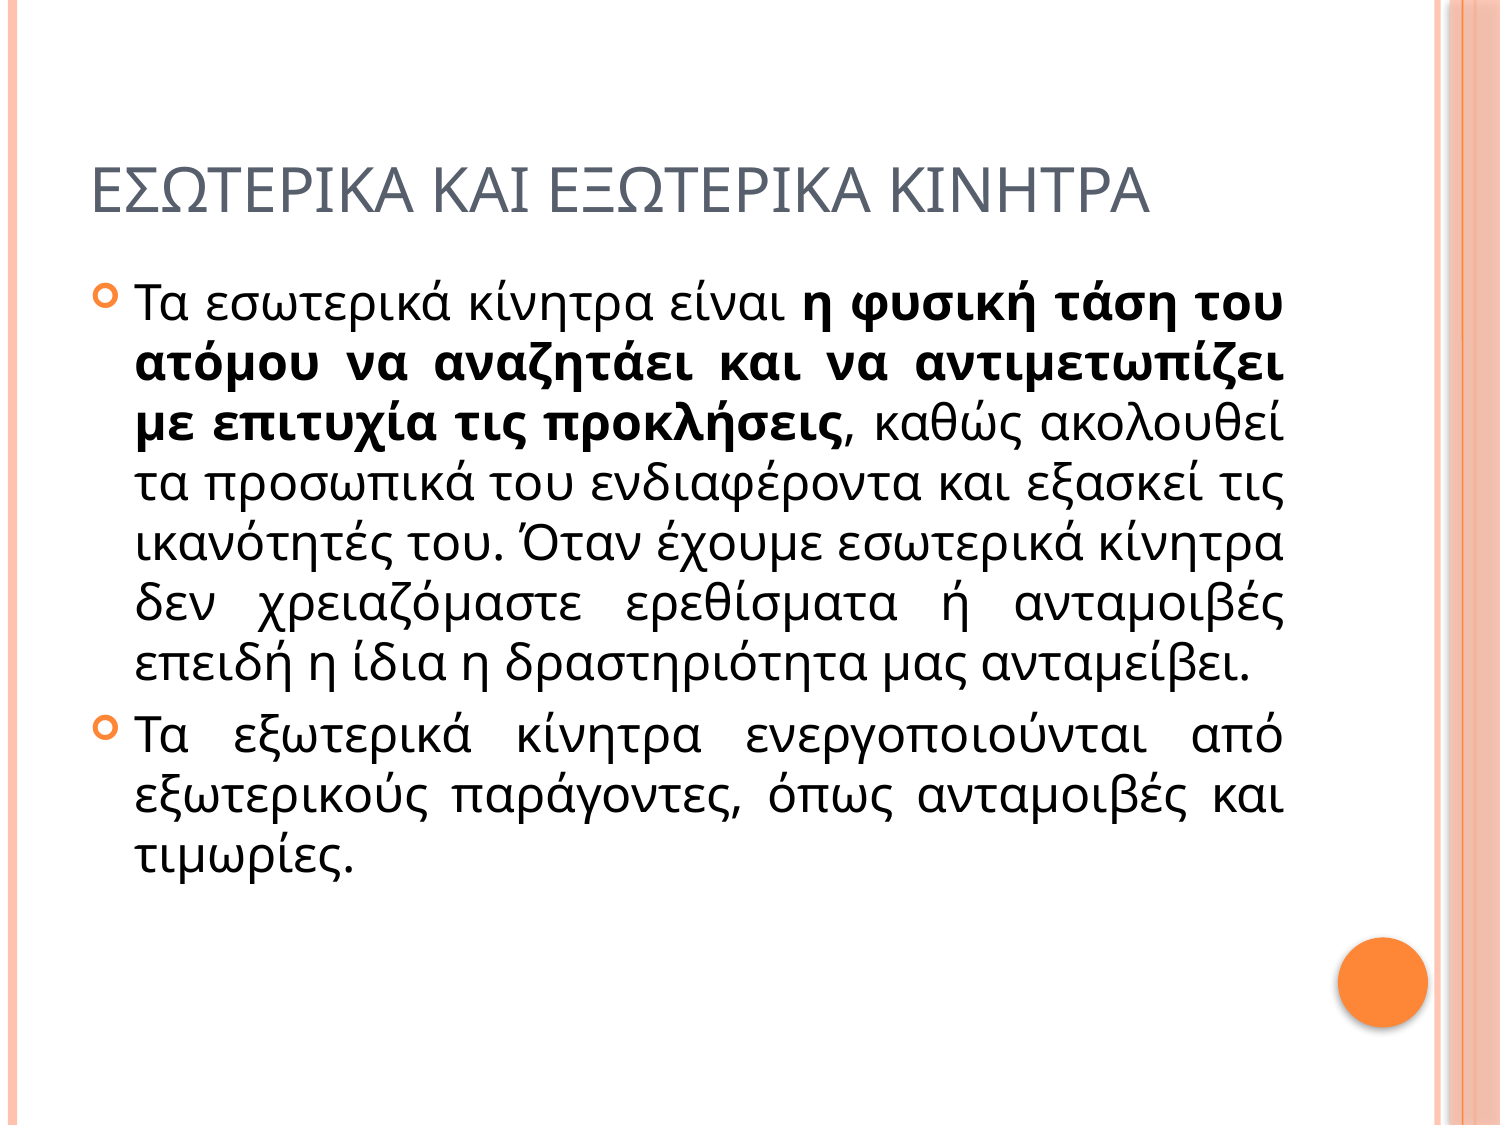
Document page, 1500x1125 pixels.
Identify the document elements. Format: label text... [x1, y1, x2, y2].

list Τα εσωτερικά κίνητρα είναι η φυσική τάση του ατόμου να αναζητάει και να αντιμετωπίζει με επιτυχία τις προκλήσεις, καθώς ακολουθεί τα προσωπικά του ενδιαφέροντα και εξασκεί τις ικανότητές του. Όταν έχουμε εσωτερικά κίνητρα δεν χρειαζόμαστε ερεθίσματα ή ανταμοιβές επειδή η ίδια η δραστηριότητα μας ανταμείβει. Τα εξωτερικά κίνητρα ενεργοποιούνται από εξωτερικούς παράγοντες, όπως ανταμοιβές και τιμωρίες. [75, 262, 1300, 1062]
title Εσωτερικα και εξωτερικα κινητρα [75, 45, 1300, 233]
